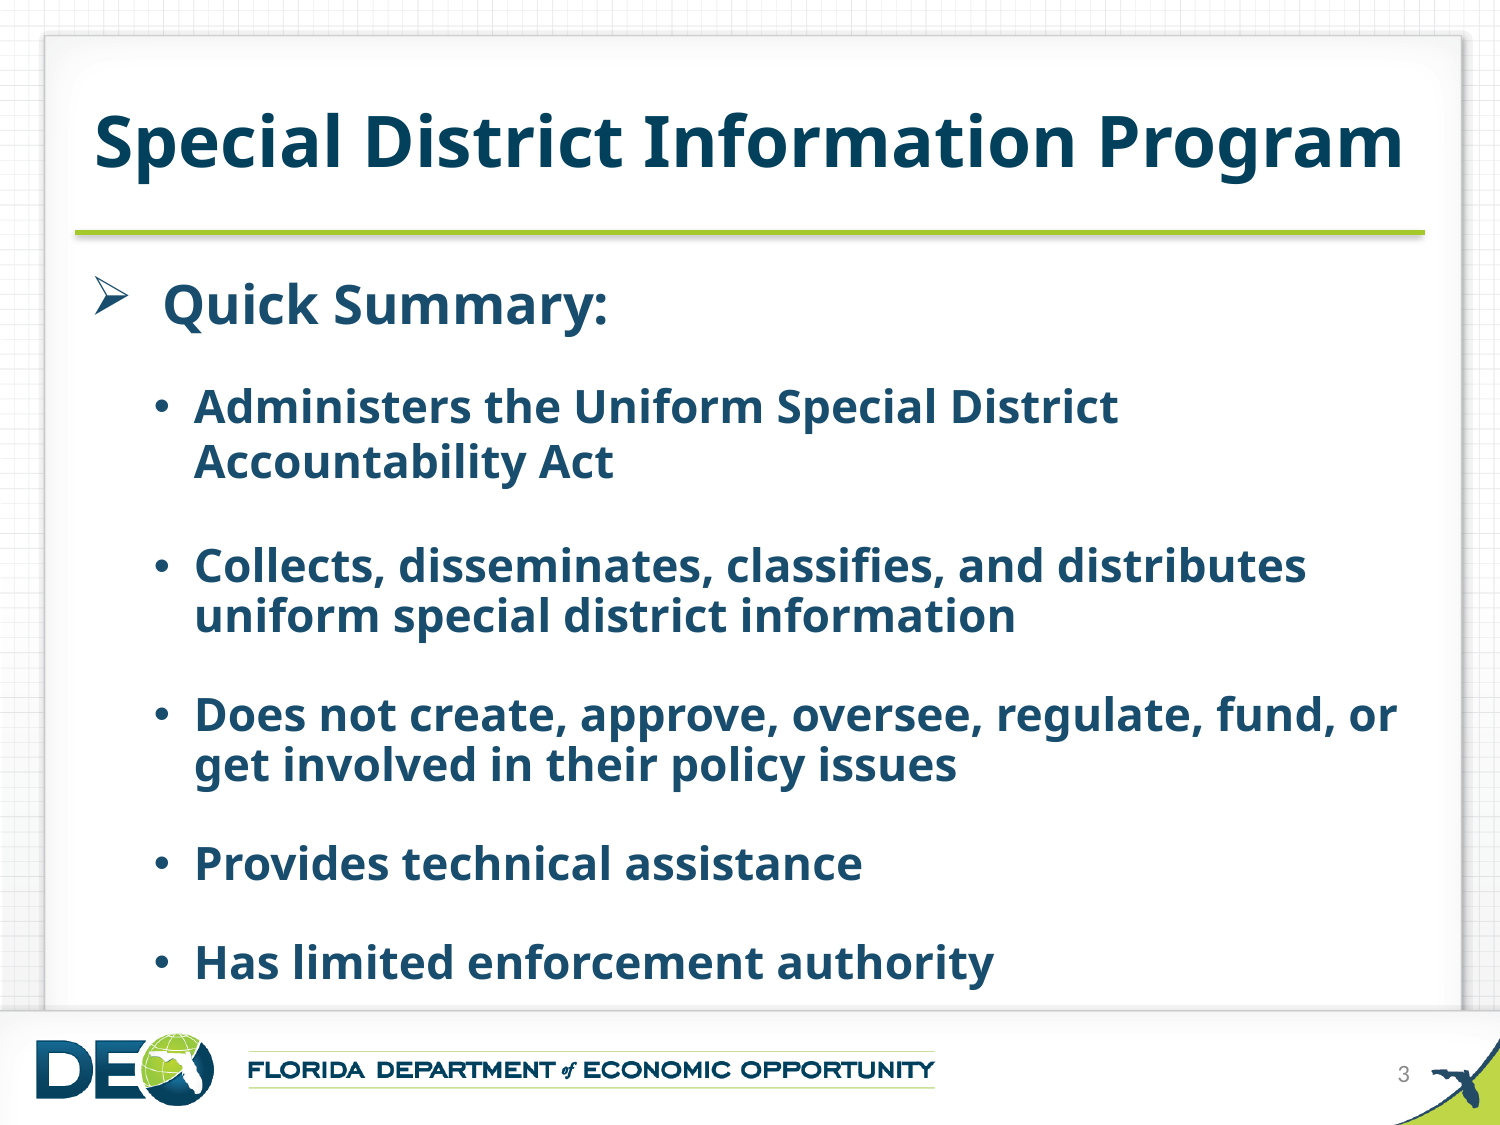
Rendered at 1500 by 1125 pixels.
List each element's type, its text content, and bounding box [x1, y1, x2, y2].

slide_number 3 [1074, 1042, 1425, 1103]
title Special District Information Program [75, 45, 1425, 233]
picture [0, 0, 1500, 1125]
list Quick Summary: Administers the Uniform Special District Accountability Act Collects, disseminates, classifies, and distributes uniform special district information Does not create, approve, oversee, regulate, fund, or get involved in their policy issues Provides technical assistance Has limited enforcement authority [75, 262, 1425, 1005]
